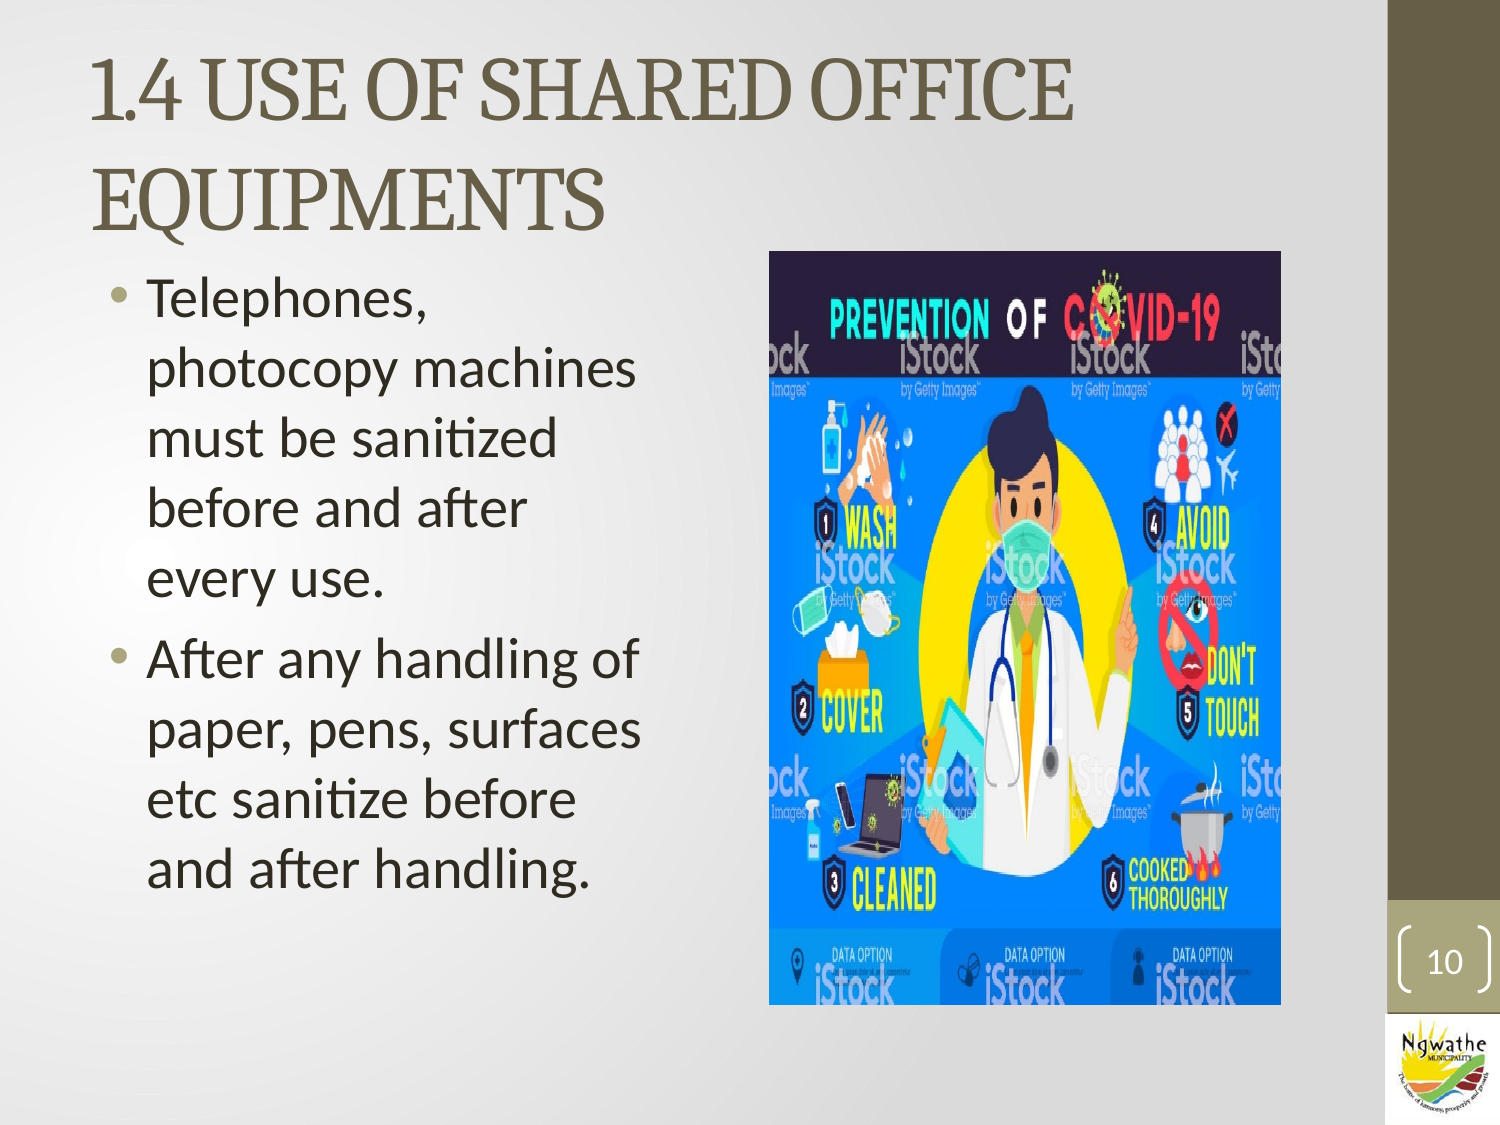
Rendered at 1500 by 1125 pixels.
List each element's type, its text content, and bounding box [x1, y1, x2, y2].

list Telephones, photocopy machines must be sanitized before and after every use. After any handling of paper, pens, surfaces etc sanitize before and after handling. [75, 251, 675, 1005]
title 1.4 USE OF SHARED OFFICE EQUIPMENTS [75, 45, 1325, 233]
picture [1385, 1013, 1500, 1125]
slide_number 10 [1397, 925, 1492, 994]
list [768, 251, 1282, 1006]
